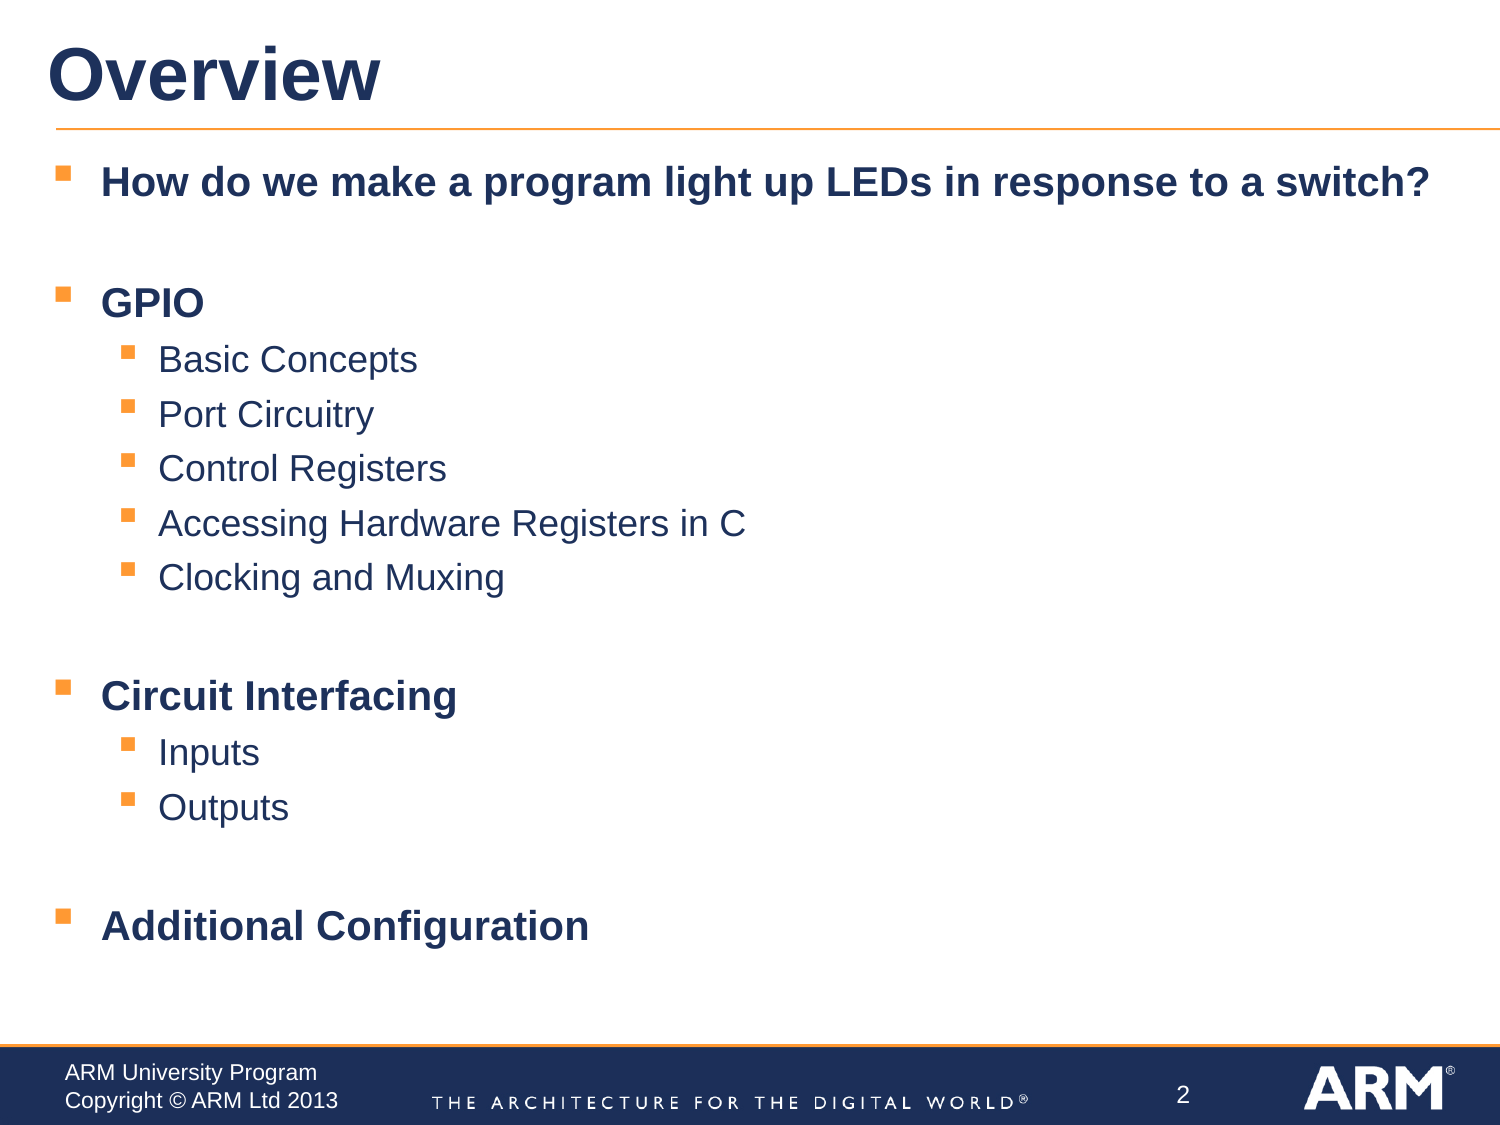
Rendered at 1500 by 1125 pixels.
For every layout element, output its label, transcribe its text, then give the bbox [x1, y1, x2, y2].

title Overview [34, 1, 1500, 141]
list How do we make a program light up LEDs in response to a switch? GPIO Basic Concepts Port Circuitry Control Registers Accessing Hardware Registers in C Clocking and Muxing Circuit Interfacing Inputs Outputs Additional Configuration [38, 148, 1500, 1039]
picture [0, 1048, 1500, 1125]
